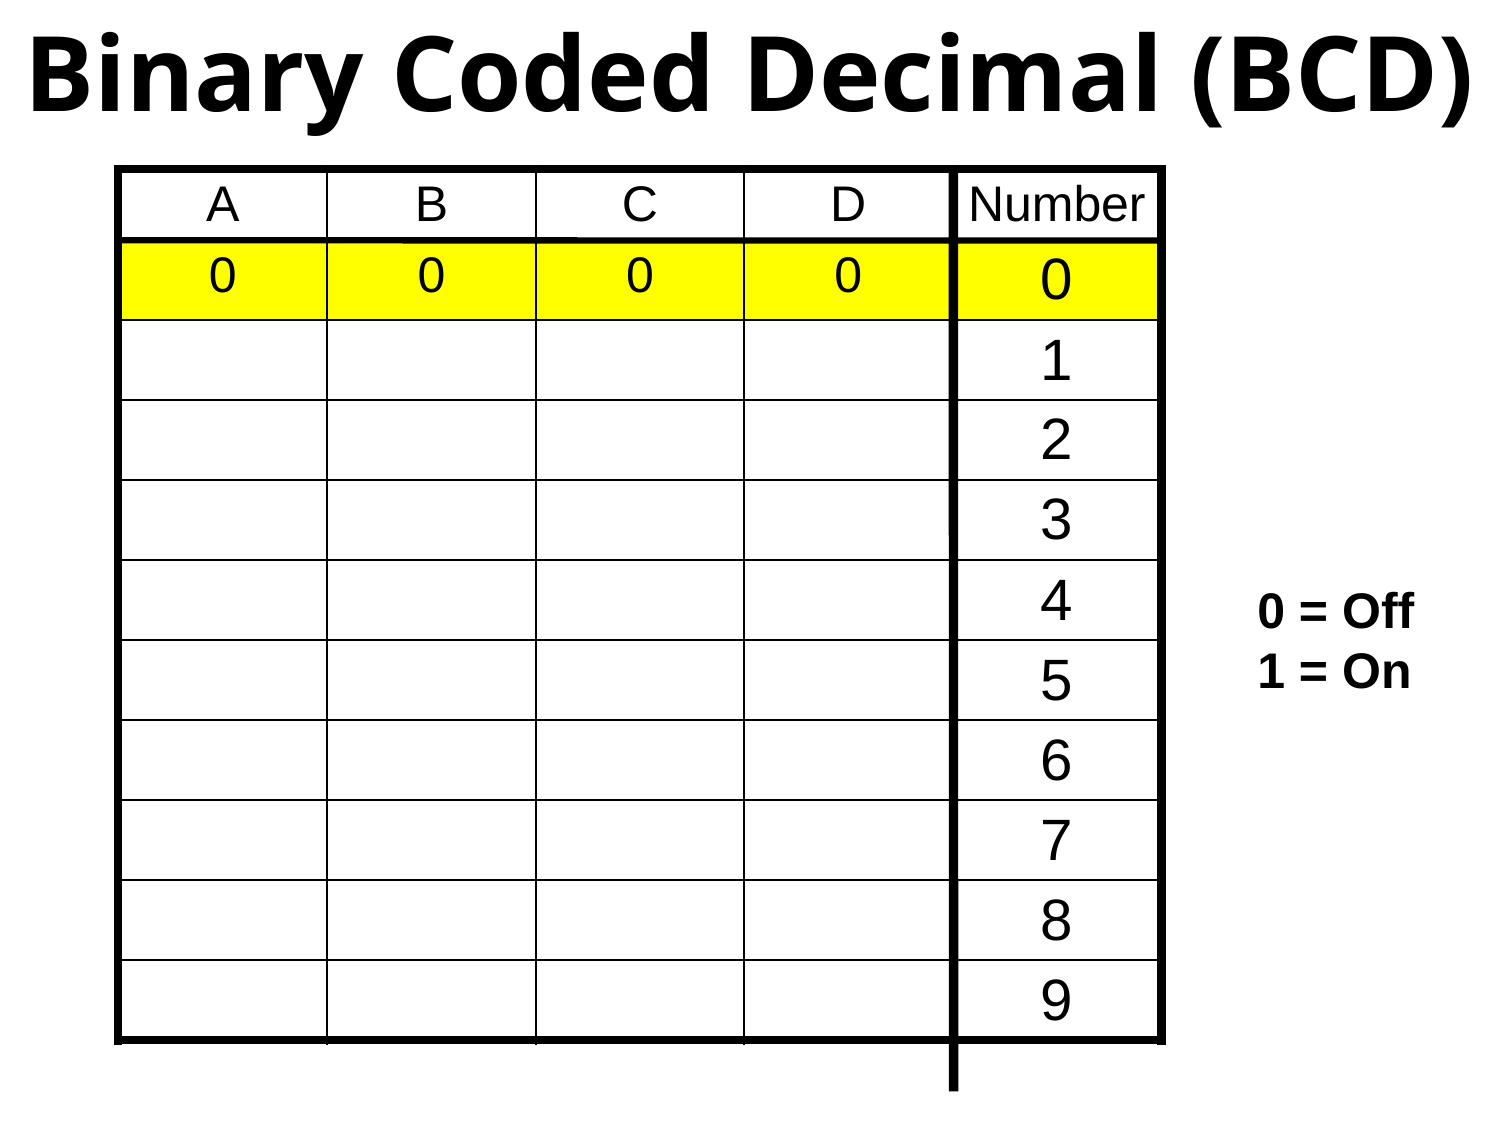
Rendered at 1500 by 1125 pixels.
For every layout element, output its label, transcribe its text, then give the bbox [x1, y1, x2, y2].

table_cell 1 [954, 321, 1157, 399]
table_cell [328, 721, 535, 799]
table_cell [537, 961, 743, 1036]
table_cell [745, 641, 951, 719]
table_cell [745, 961, 951, 1036]
table_cell 3 [954, 481, 1157, 559]
table_cell [537, 481, 743, 559]
table_cell 0 [537, 241, 743, 319]
table_cell [745, 561, 951, 639]
table_cell [328, 561, 535, 639]
table_cell [537, 641, 743, 719]
table_cell [537, 721, 743, 799]
table_header B [328, 173, 535, 239]
table_cell 4 [954, 561, 1157, 639]
table_cell [328, 401, 535, 479]
table_cell [537, 561, 743, 639]
text_box Binary Coded Decimal (BCD) [0, 0, 1500, 140]
table_cell [328, 961, 535, 1036]
table_cell [122, 801, 326, 879]
table_cell [328, 321, 535, 399]
table_cell [745, 881, 951, 959]
table_cell 5 [954, 641, 1157, 719]
table_cell [745, 481, 951, 559]
table_cell [537, 801, 743, 879]
table_cell 0 [954, 241, 1157, 319]
text_box 0 = Off 1 = On [1242, 571, 1430, 707]
table_cell [122, 401, 326, 479]
table_cell [328, 641, 535, 719]
table_cell 2 [954, 401, 1157, 479]
table_cell [122, 961, 326, 1036]
table_cell [745, 721, 951, 799]
table_header Number [954, 173, 1157, 239]
table_cell [328, 801, 535, 879]
table_header C [537, 173, 743, 239]
table_cell [745, 401, 951, 479]
table_header D [745, 173, 951, 239]
table_cell [328, 881, 535, 959]
table_cell [122, 561, 326, 639]
table_cell [328, 481, 535, 559]
table_cell [122, 481, 326, 559]
table_cell [122, 641, 326, 719]
table_cell [122, 881, 326, 959]
table_cell 9 [954, 961, 1157, 1036]
table_cell 0 [328, 241, 535, 319]
table_cell 6 [954, 721, 1157, 799]
table_cell [537, 881, 743, 959]
table_header A [122, 173, 326, 239]
table_cell [537, 321, 743, 399]
table_cell 8 [954, 881, 1157, 959]
table_cell [122, 321, 326, 399]
table_cell [745, 801, 951, 879]
table_cell [745, 321, 951, 399]
table_cell [122, 721, 326, 799]
table_cell 0 [122, 241, 326, 319]
table_cell [537, 401, 743, 479]
table_cell 0 [745, 241, 951, 319]
table_cell 7 [954, 801, 1157, 879]
